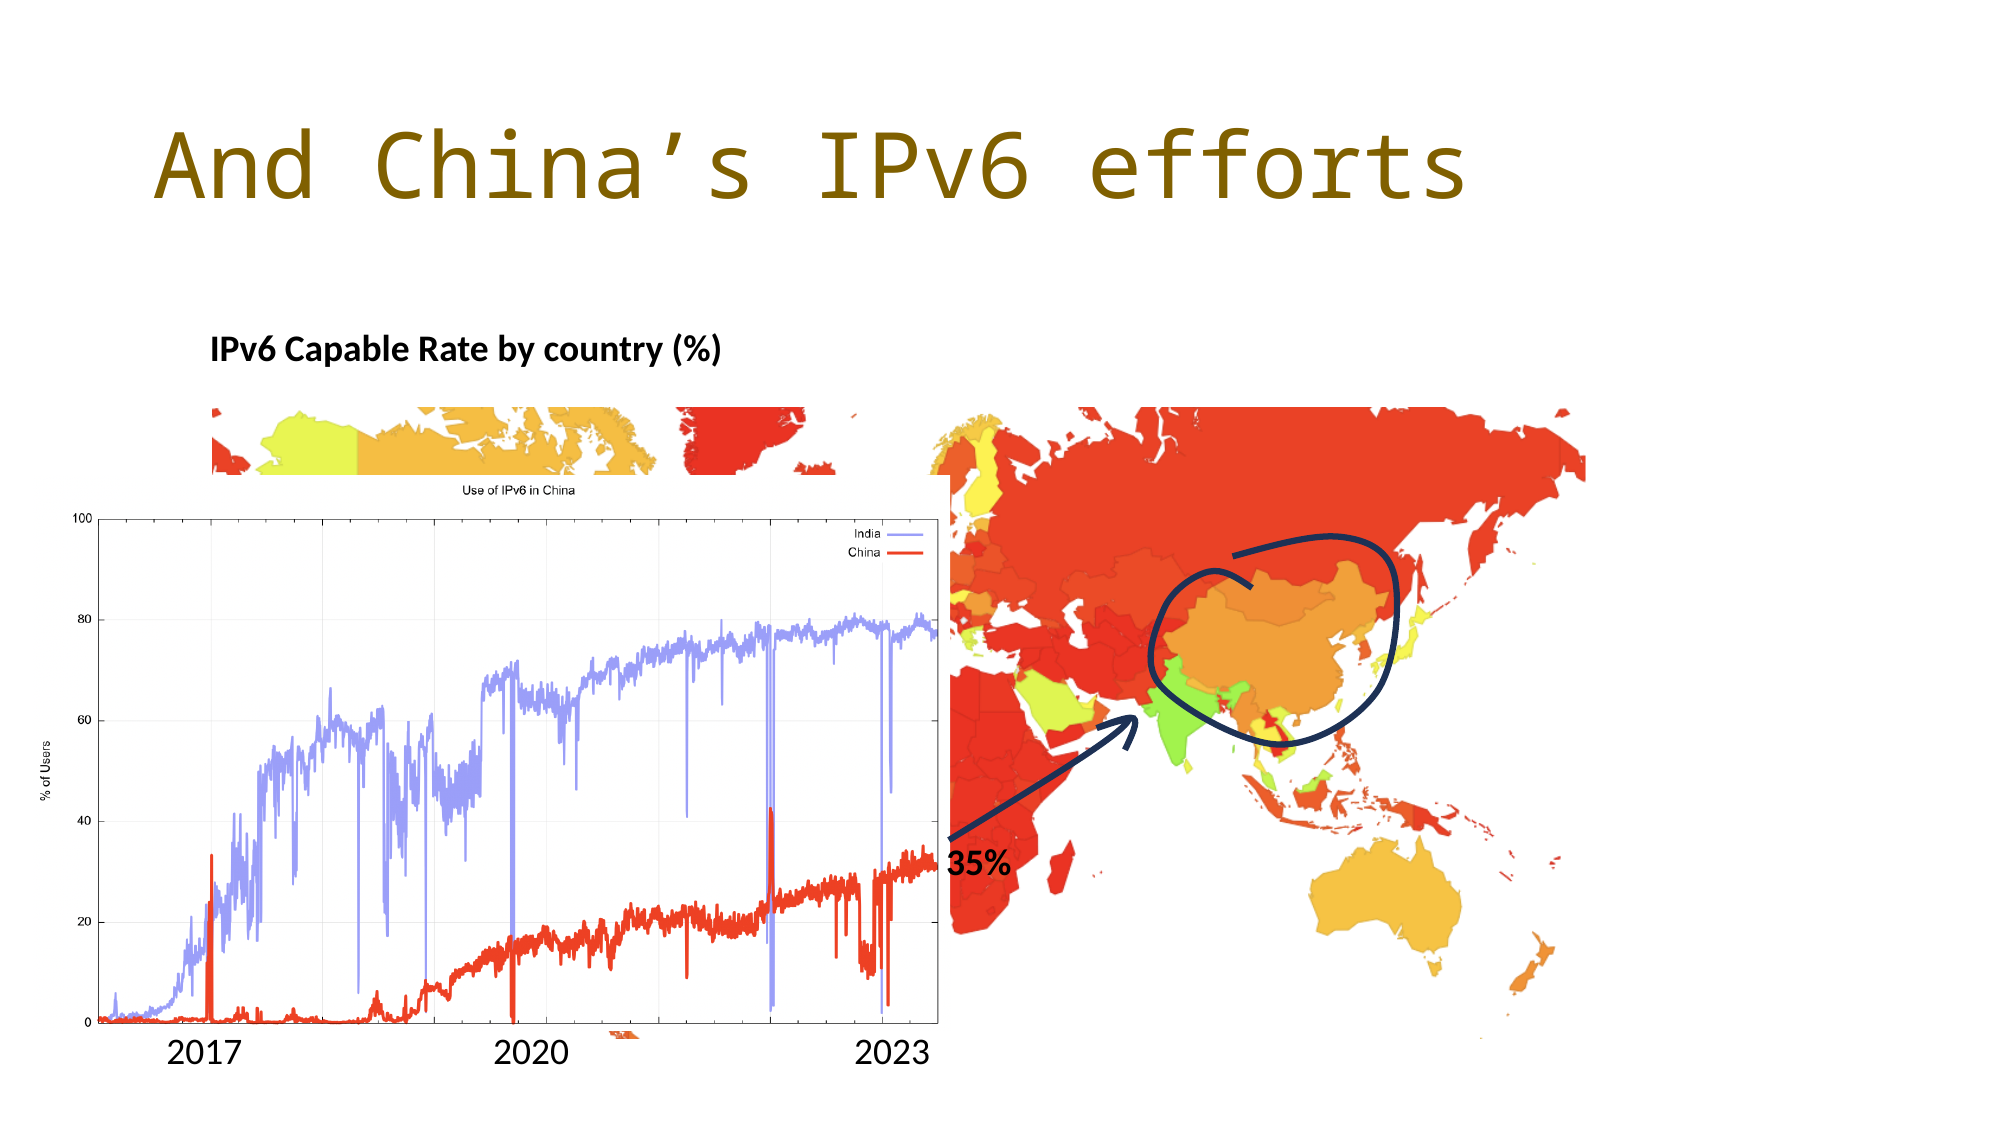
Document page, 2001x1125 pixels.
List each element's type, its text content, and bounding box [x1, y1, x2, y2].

text_box IPv6 Capable Rate by country (%) [195, 316, 739, 377]
text_box 2020 [478, 1039, 584, 1080]
title And China’s IPv6 efforts [137, 59, 1863, 278]
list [33, 475, 951, 1031]
text_box 2017 [151, 1031, 258, 1080]
picture [212, 407, 1588, 1039]
text_box 2023 [839, 1039, 946, 1080]
